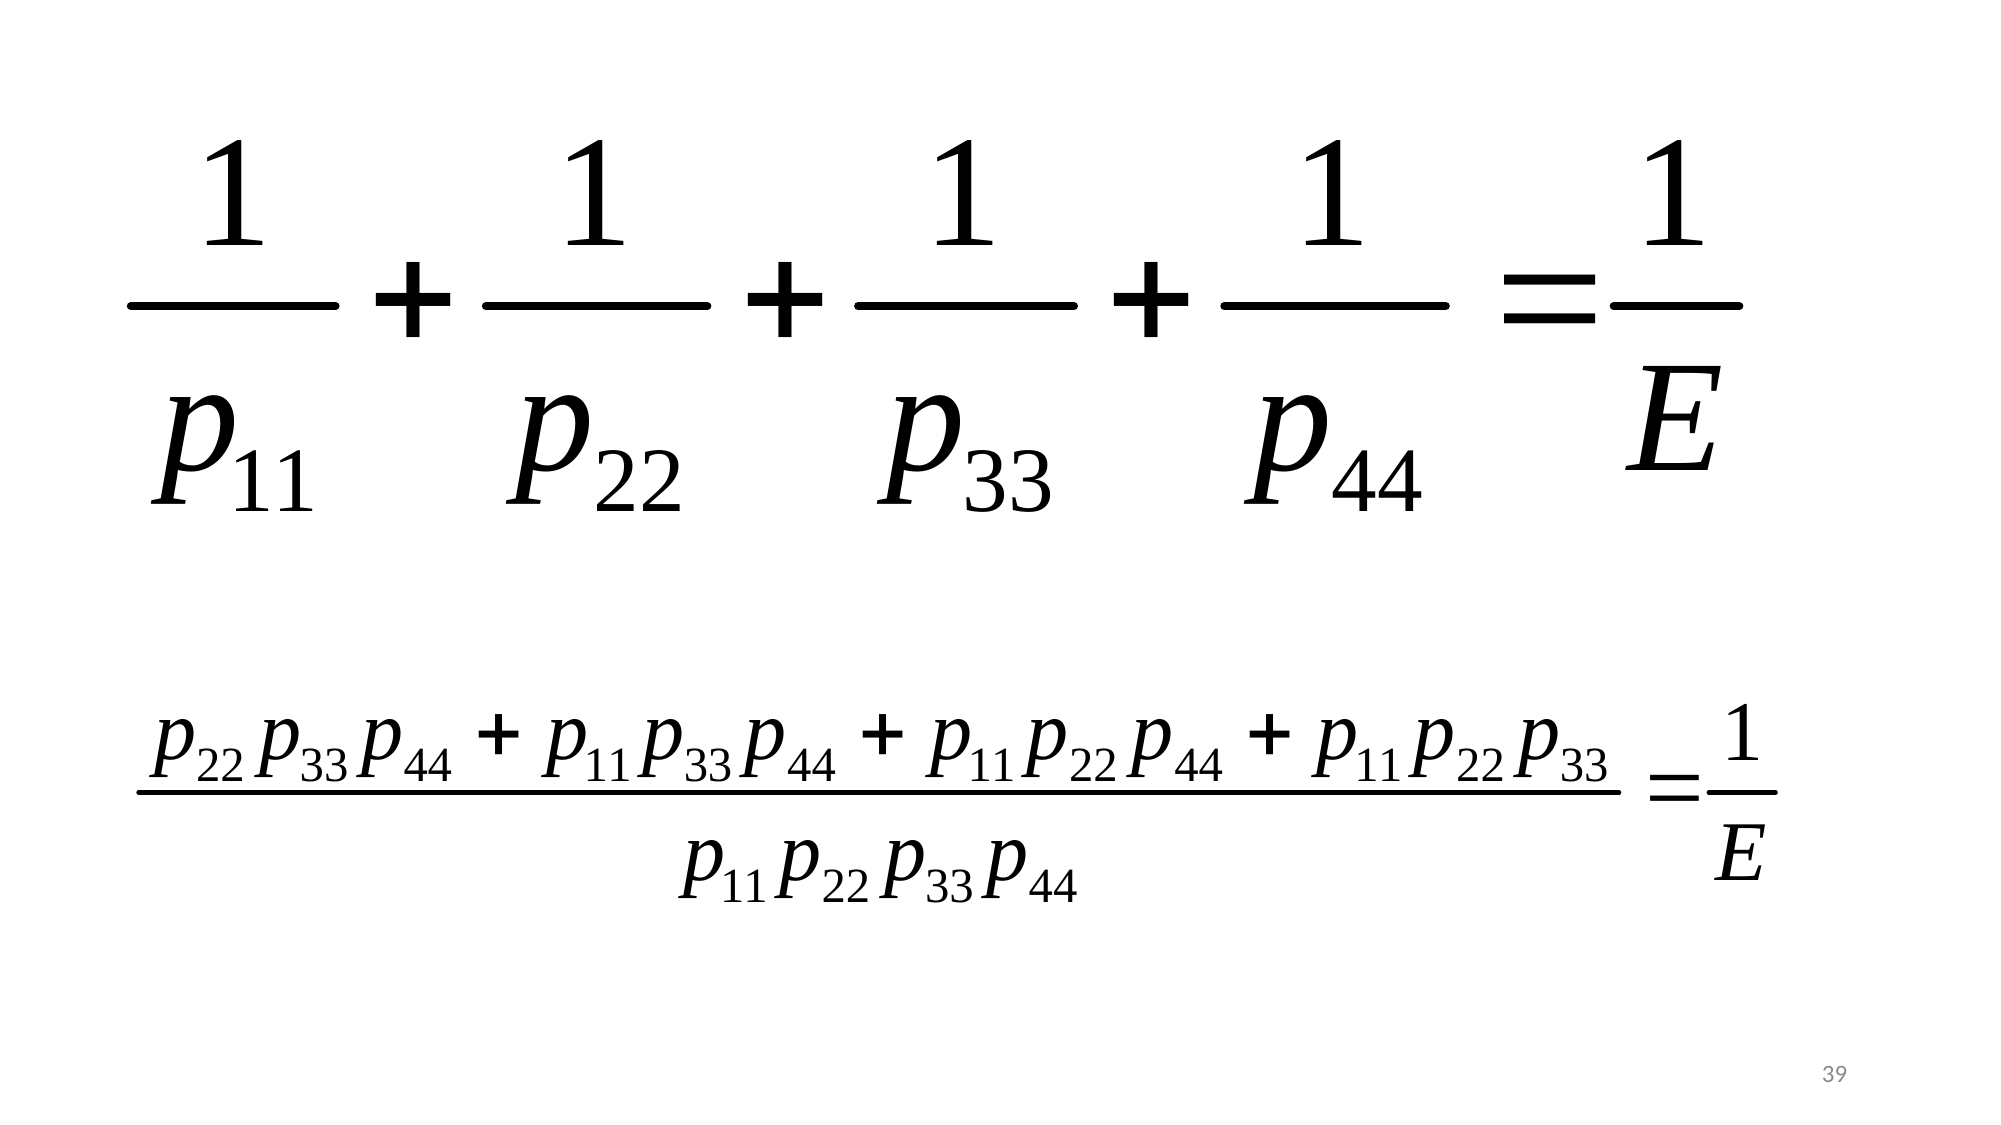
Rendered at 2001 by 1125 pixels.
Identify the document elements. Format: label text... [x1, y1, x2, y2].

slide_number 39 [1412, 1042, 1863, 1103]
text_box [124, 679, 1795, 920]
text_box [104, 94, 1773, 545]
